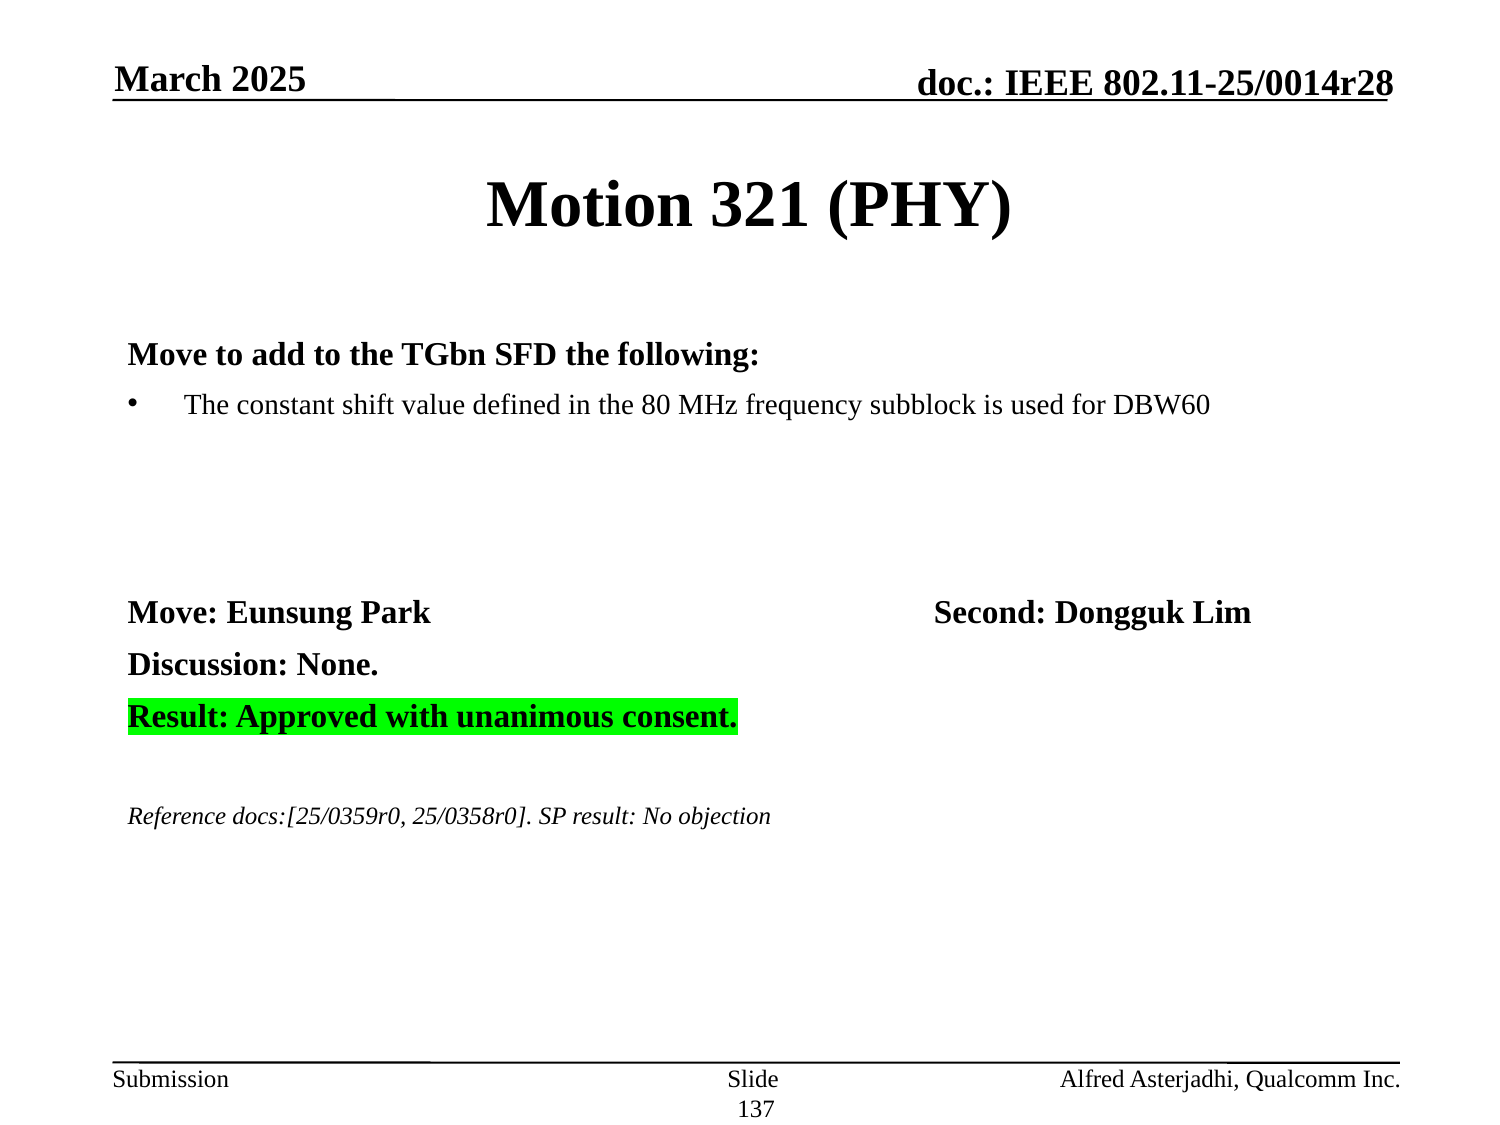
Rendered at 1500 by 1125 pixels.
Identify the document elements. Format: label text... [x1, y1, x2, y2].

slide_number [114, 54, 423, 100]
slide_number Slide 137 [712, 1061, 800, 1123]
list Move to add to the TGbn SFD the following: The constant shift value defined in the 80 MHz frequency subblock is used for DBW60 Move: Eunsung Park Second: Dongguk Lim Discussion: None. Result: Approved with unanimous consent. Reference docs:[25/0359r0, 25/0358r0]. SP result: No objection [112, 324, 1388, 1000]
footer Alfred Asterjadhi, Qualcomm Inc. [878, 1061, 1402, 1093]
title Motion 321 (PHY) [112, 112, 1388, 288]
